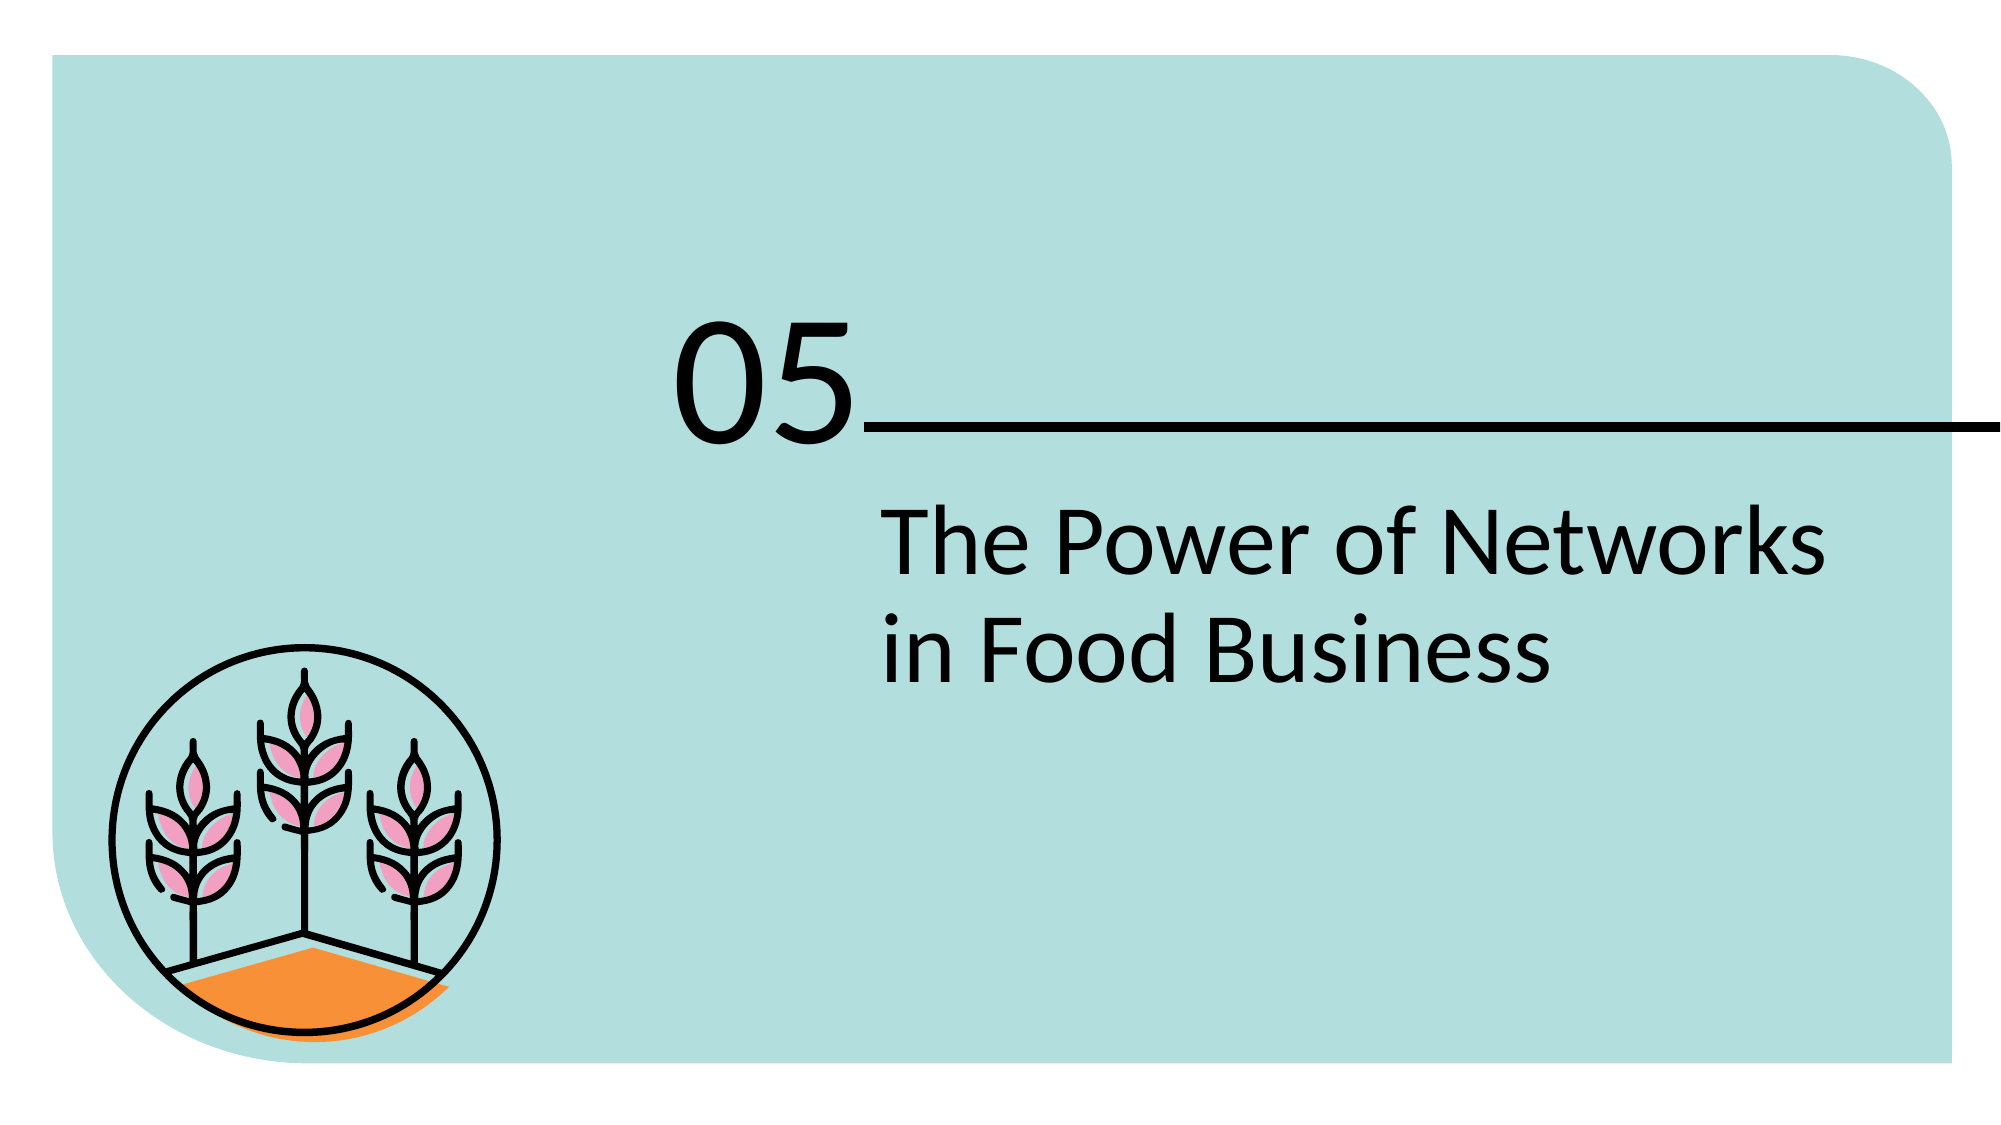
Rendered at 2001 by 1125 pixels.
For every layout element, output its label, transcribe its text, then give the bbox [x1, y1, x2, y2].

list 05 [658, 274, 998, 370]
list The Power of Networks in Food Business [865, 480, 1852, 984]
